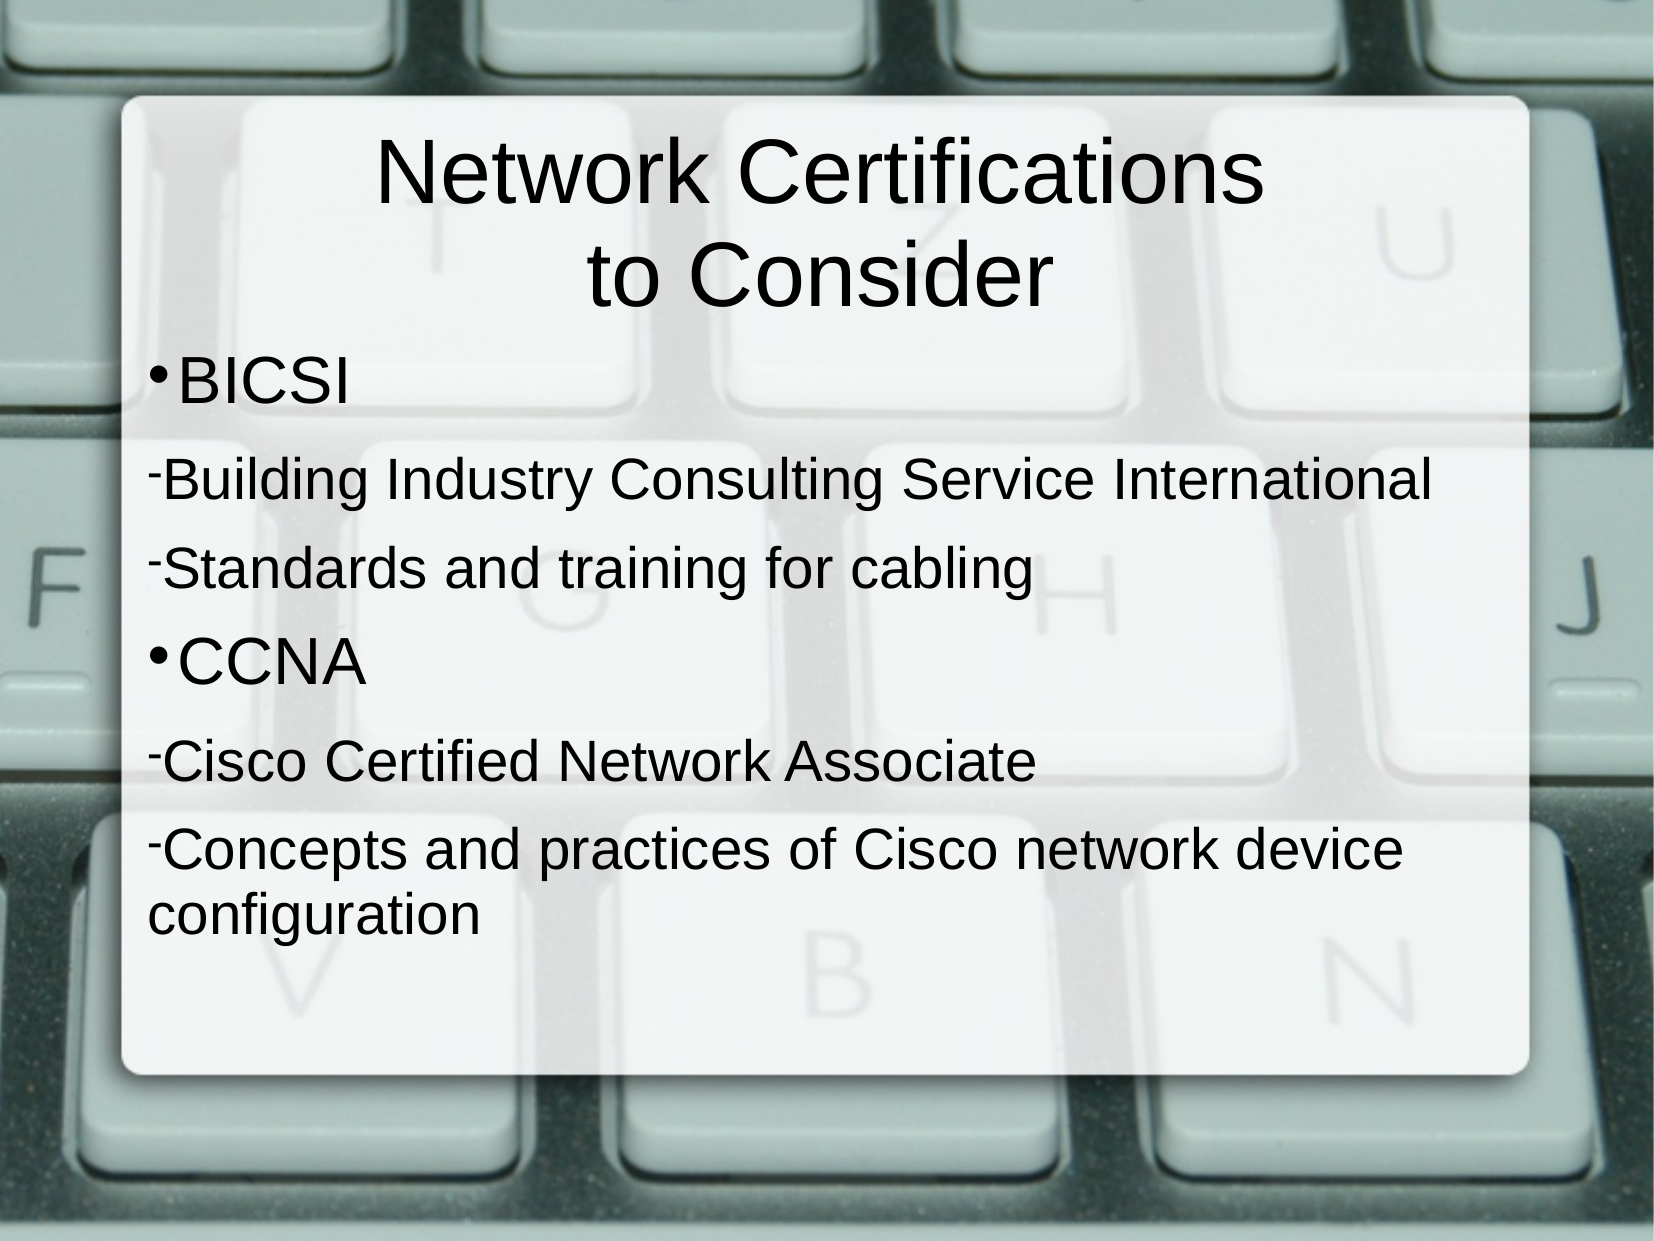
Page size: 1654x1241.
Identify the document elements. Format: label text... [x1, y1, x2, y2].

picture [0, 0, 1654, 1241]
list BICSI Building Industry Consulting Service International Standards and training for cabling CCNA Cisco Certified Network Associate Concepts and practices of Cisco network device configuration [147, 339, 1506, 1049]
title Network Certifications to Consider [135, 114, 1506, 328]
